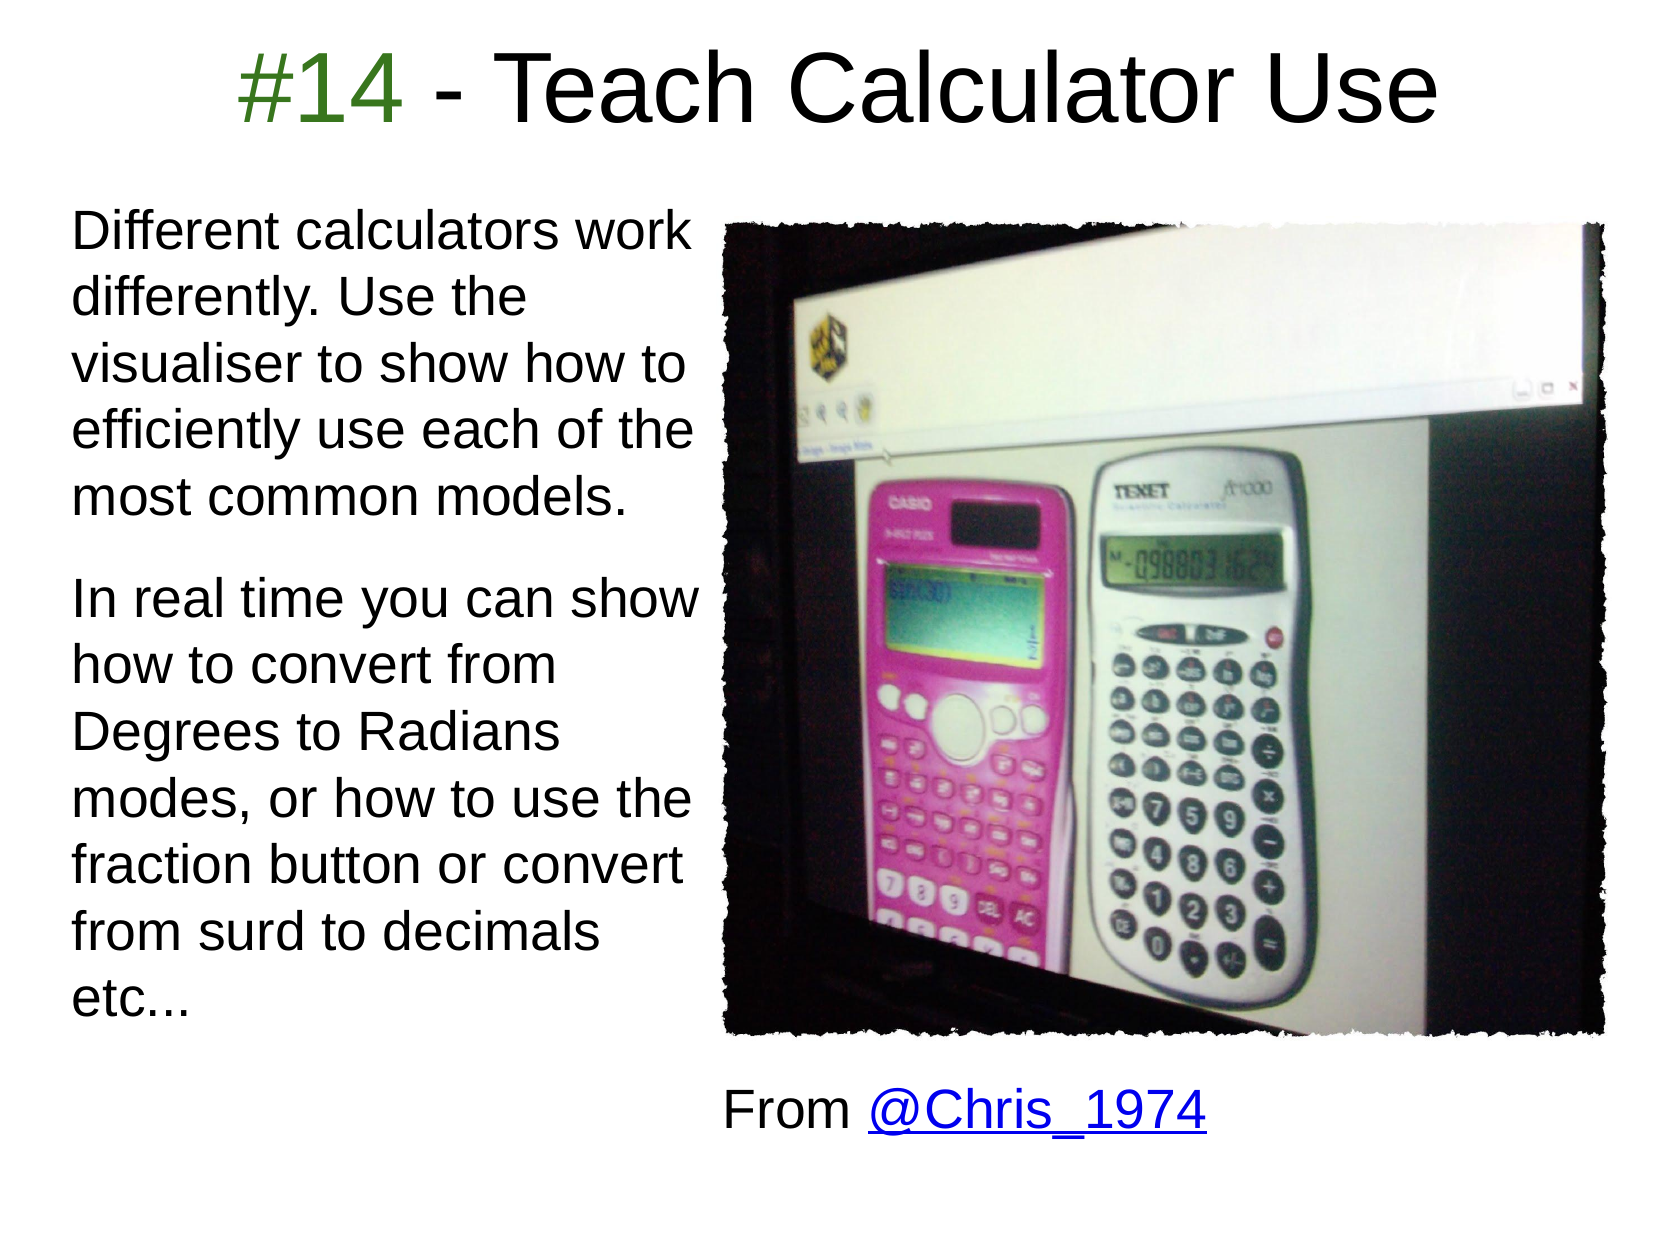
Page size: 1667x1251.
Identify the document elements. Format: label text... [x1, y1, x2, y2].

title #14 - Teach Calculator Use [150, 16, 1531, 216]
text_box From @Chris_1974 [716, 1066, 1546, 1211]
text_box Different calculators work differently. Use the visualiser to show how to efficiently use each of the most common models. In real time you can show how to convert from Degrees to Radians modes, or how to use the fraction button or convert from surd to decimals etc... [65, 187, 725, 1092]
text_box [725, 216, 1612, 1042]
